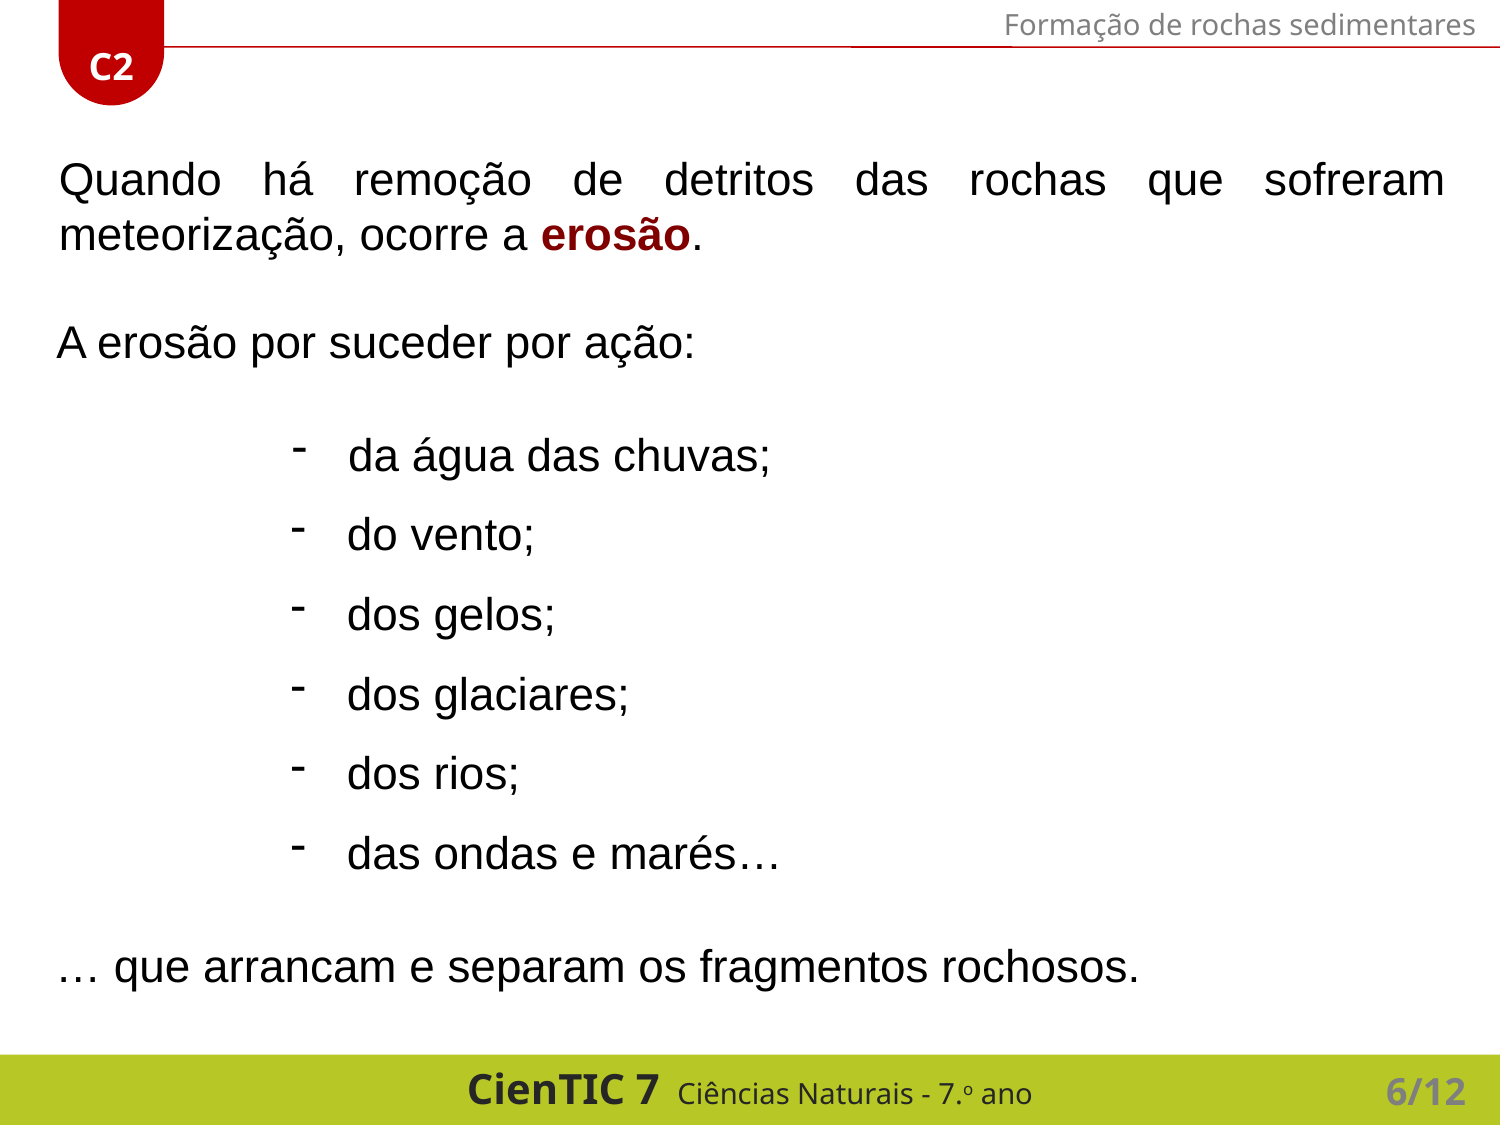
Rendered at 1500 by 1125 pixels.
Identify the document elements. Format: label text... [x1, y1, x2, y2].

text_box Quando há remoção de detritos das rochas que sofreram meteorização, ocorre a erosão. [44, 142, 1461, 267]
text_box … que arrancam e separam os fragmentos rochosos. [40, 928, 1455, 999]
text_box da água das chuvas; [277, 418, 959, 488]
text_box das ondas e marés… [275, 815, 958, 886]
text_box dos rios; [275, 736, 958, 807]
text_box 6/12 [1367, 1060, 1486, 1121]
text_box dos gelos; [275, 577, 958, 647]
text_box A erosão por suceder por ação: [41, 305, 1434, 376]
text_box do vento; [275, 497, 958, 568]
text_box dos glaciares; [275, 656, 958, 727]
